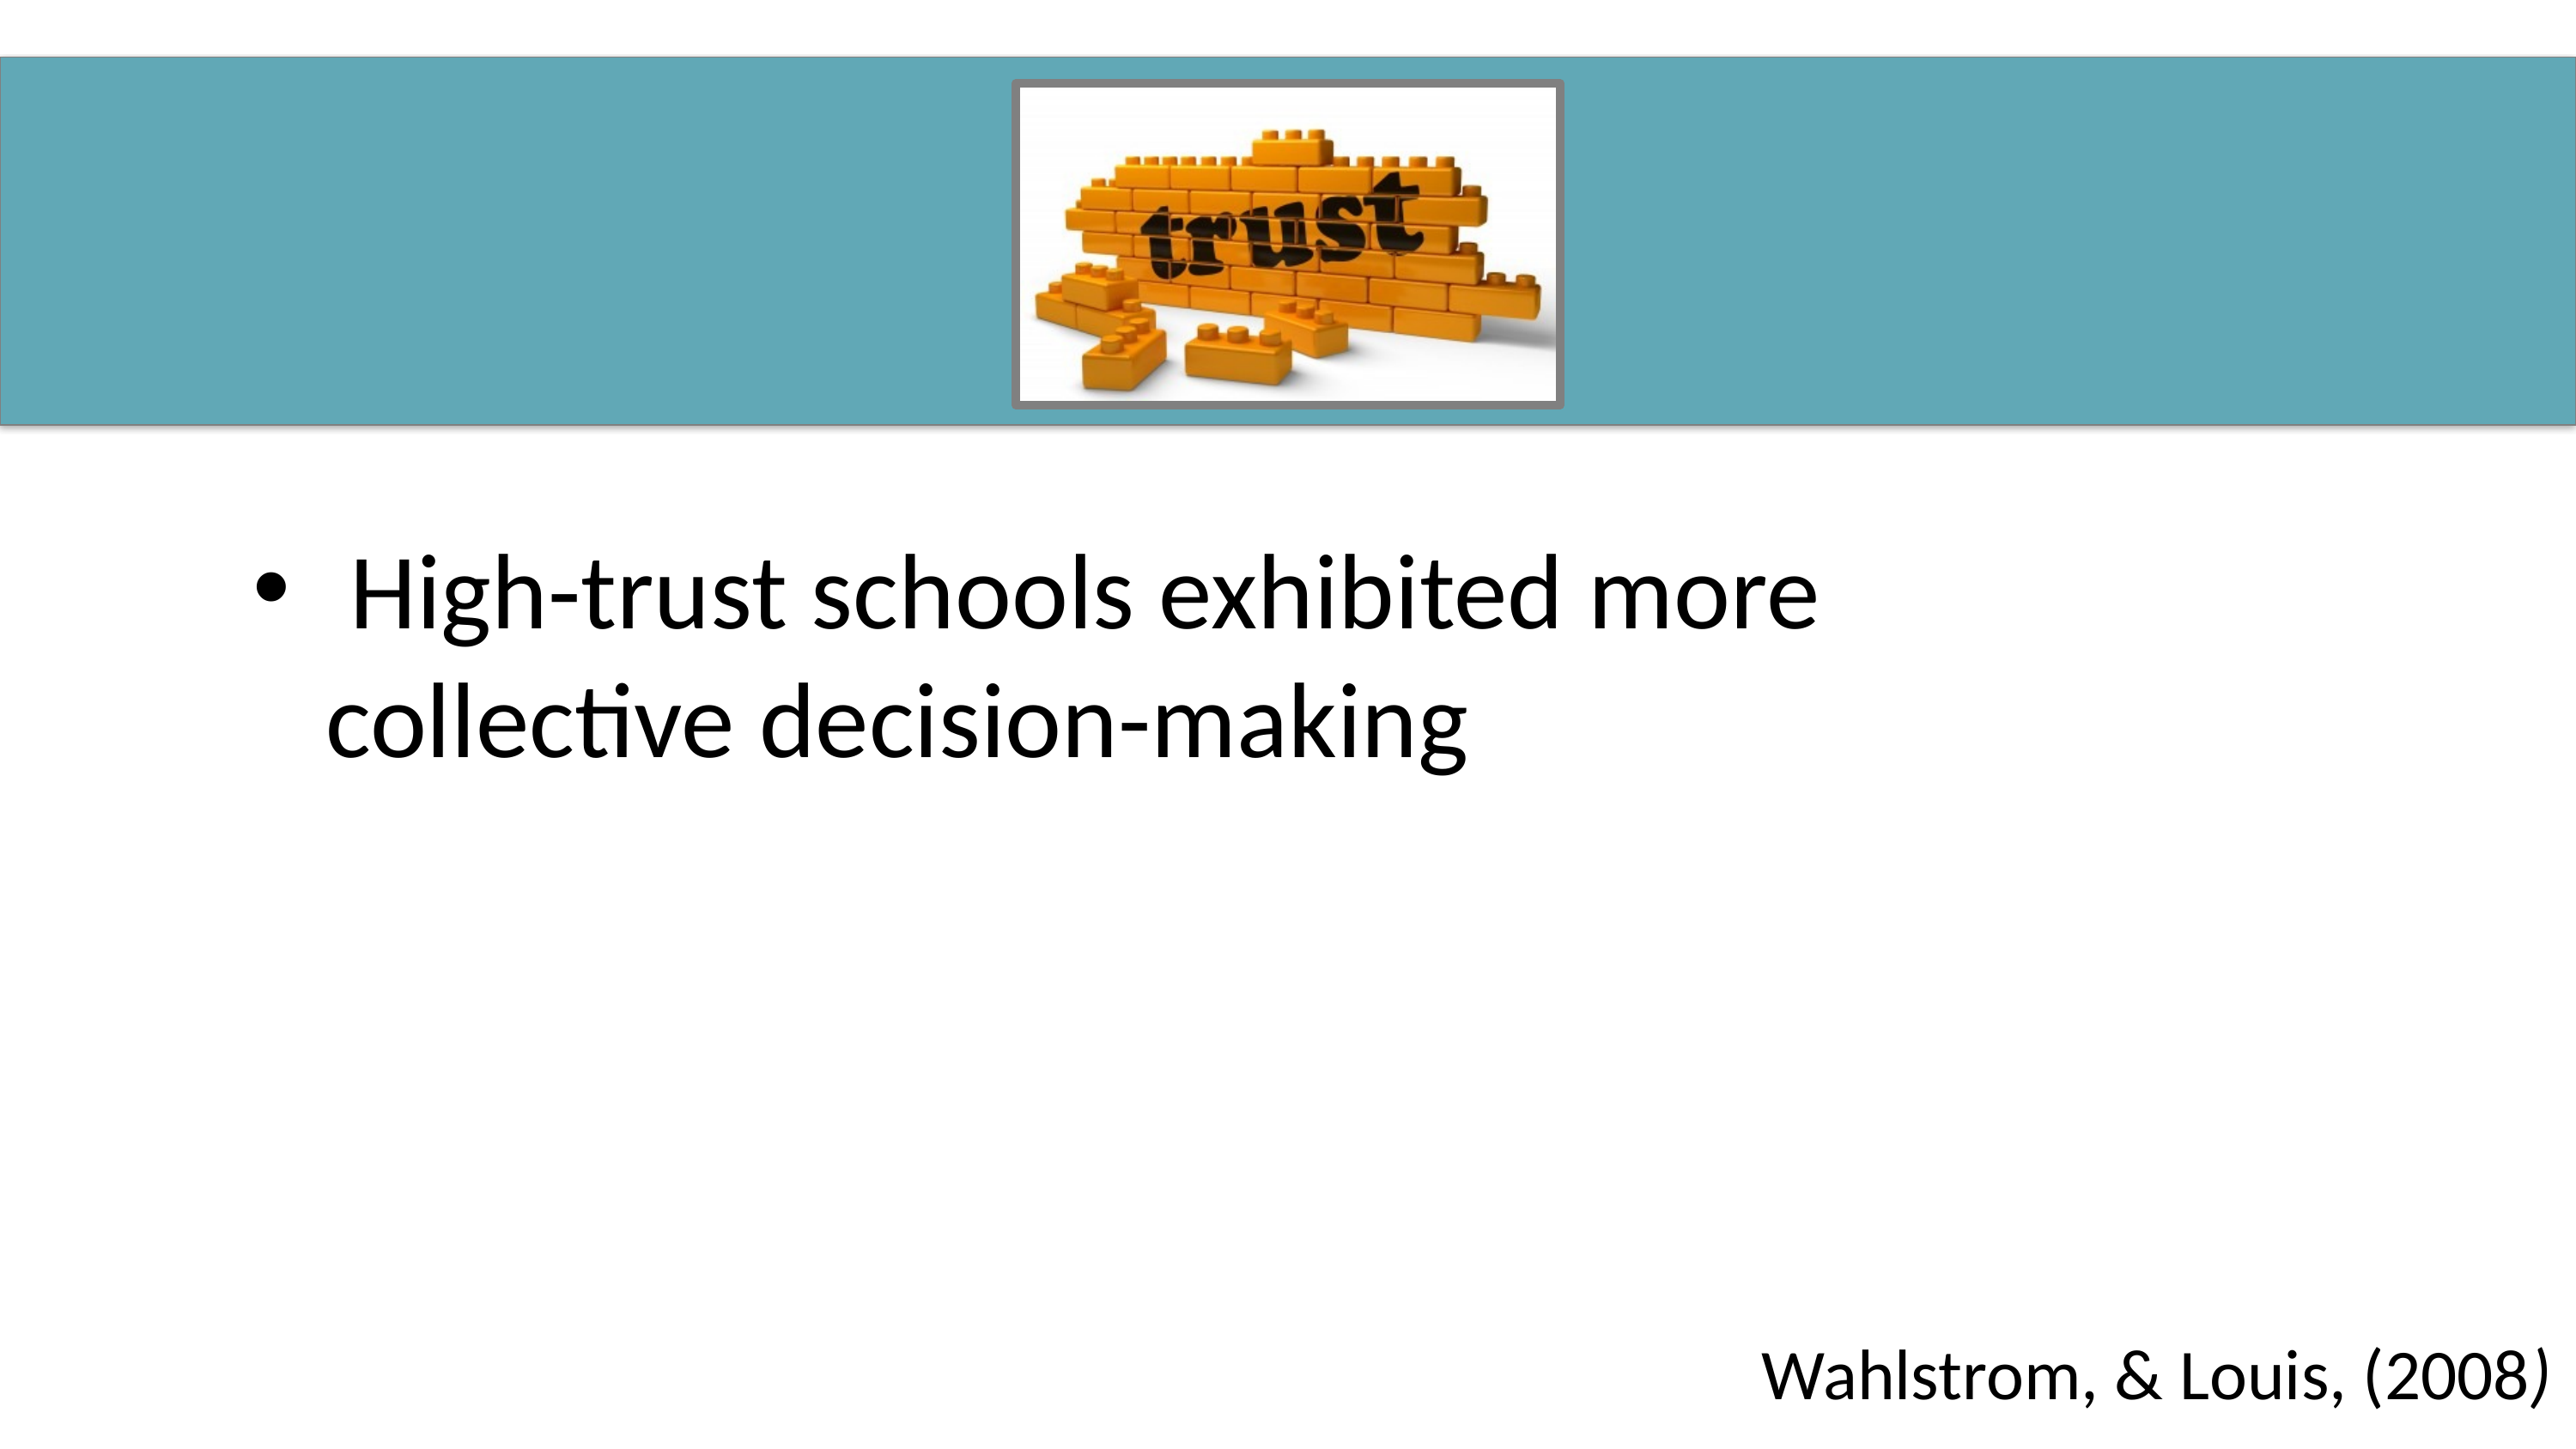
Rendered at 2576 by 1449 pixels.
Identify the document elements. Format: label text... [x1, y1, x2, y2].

text_box [0, 57, 2576, 426]
picture [1019, 87, 1557, 402]
list High-trust schools exhibited more collective decision-making [240, 514, 2196, 874]
list Wahlstrom, & Louis, (2008) [1748, 1321, 2576, 1449]
